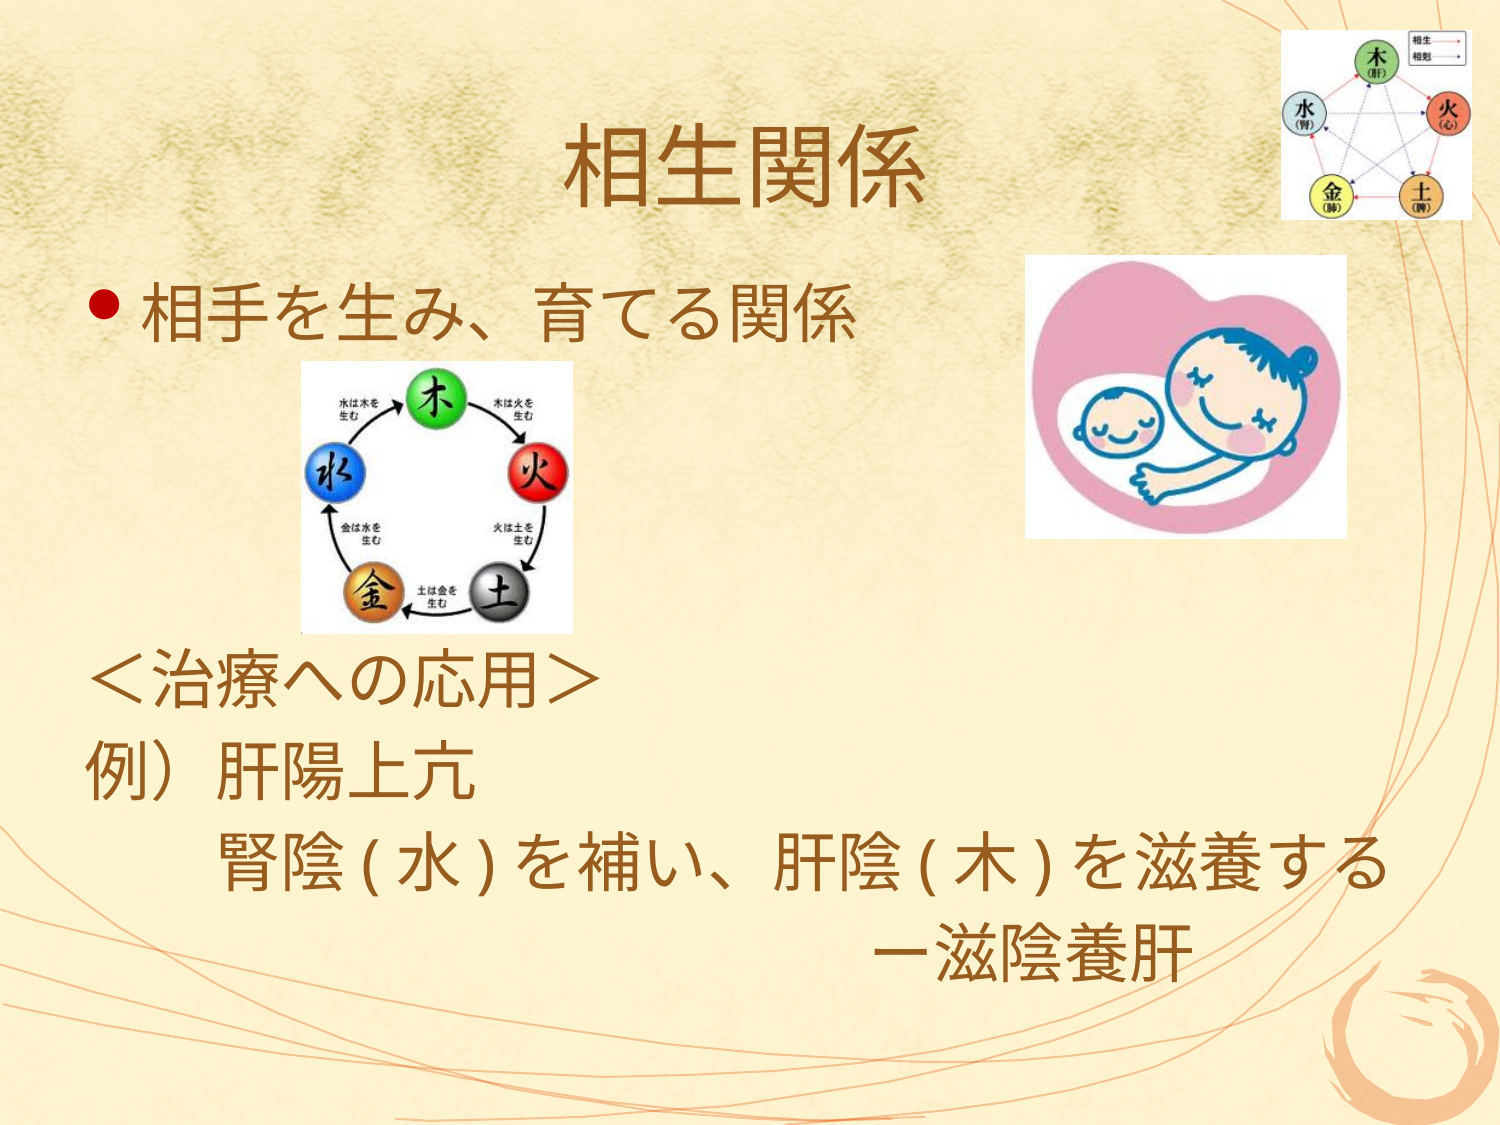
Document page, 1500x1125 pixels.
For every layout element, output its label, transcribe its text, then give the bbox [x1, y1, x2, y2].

list 相手を生み、育てる関係 ＜治療への応用＞ 例）肝陽上亢 腎陰(水)を補い、肝陰(木)を滋養する ー滋陰養肝 [70, 264, 1421, 1034]
picture [1280, 30, 1473, 221]
picture [300, 361, 574, 634]
title 相生関係 [70, 70, 1261, 258]
picture [1024, 254, 1348, 540]
